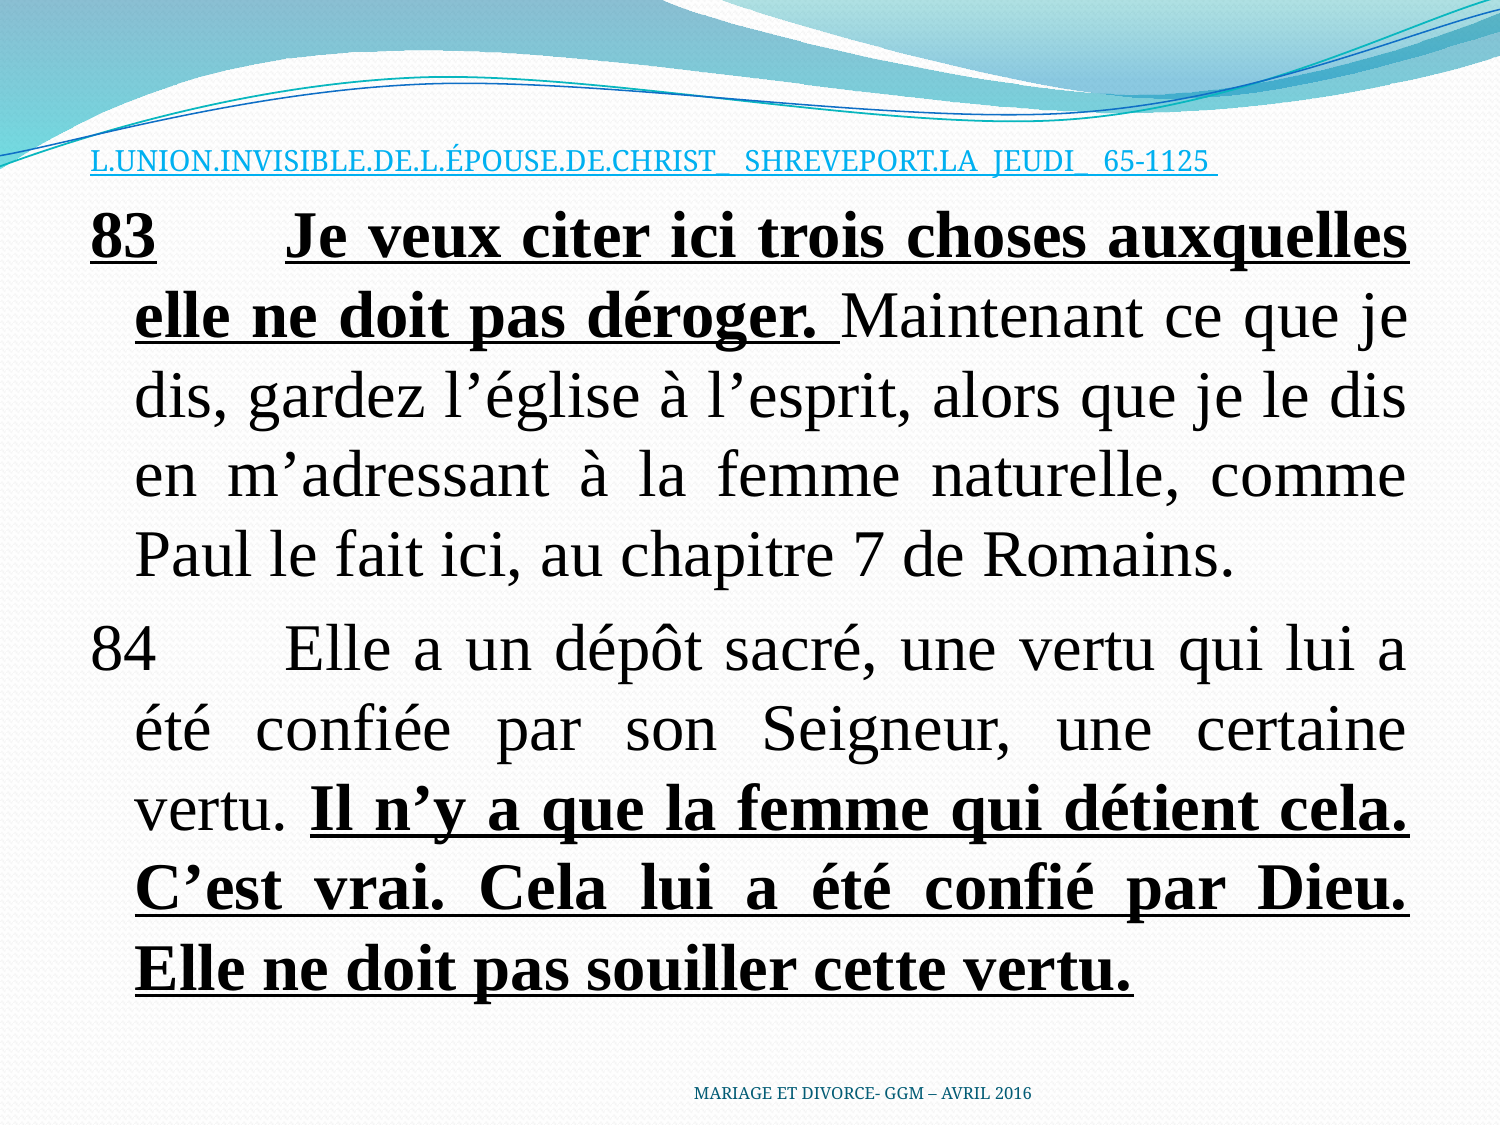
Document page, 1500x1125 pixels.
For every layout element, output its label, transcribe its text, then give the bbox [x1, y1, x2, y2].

list L.UNION.INVISIBLE.DE.L.ÉPOUSE.DE.CHRIST_ SHREVEPORT.LA JEUDI_ 65-1125 83 Je veux citer ici trois choses auxquelles elle ne doit pas déroger. Maintenant ce que je dis, gardez l’église à l’esprit, alors que je le dis en m’adressant à la femme naturelle, comme Paul le fait ici, au chapitre 7 de Romains. 84 Elle a un dépôt sacré, une vertu qui lui a été confiée par son Seigneur, une certaine vertu. Il n’y a que la femme qui détient cela. C’est vrai. Cela lui a été confié par Dieu. Elle ne doit pas souiller cette vertu. [74, 93, 1426, 1038]
footer MARIAGE ET DIVORCE- GGM – AVRIL 2016 [437, 1042, 1289, 1103]
